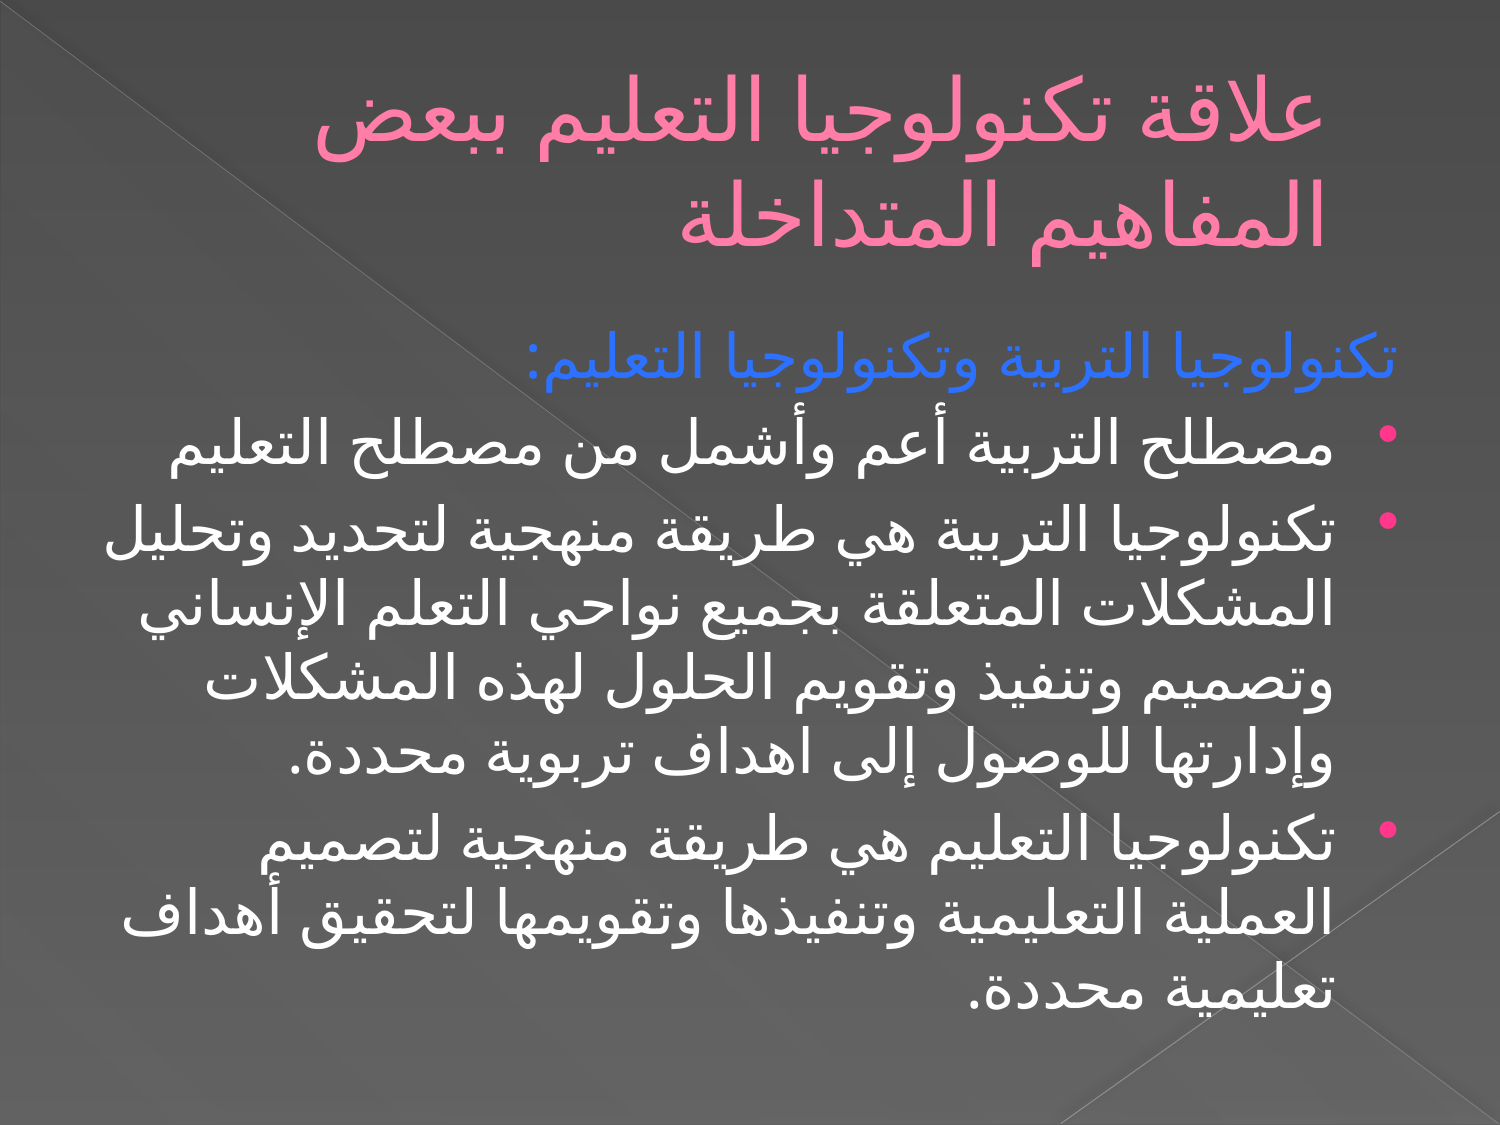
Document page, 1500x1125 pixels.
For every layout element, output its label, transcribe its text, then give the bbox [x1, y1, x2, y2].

list تكنولوجيا التربية وتكنولوجيا التعليم: مصطلح التربية أعم وأشمل من مصطلح التعليم تكنولوجيا التربية هي طريقة منهجية لتحديد وتحليل المشكلات المتعلقة بجميع نواحي التعلم الإنساني وتصميم وتنفيذ وتقويم الحلول لهذه المشكلات وإدارتها للوصول إلى اهداف تربوية محددة. تكنولوجيا التعليم هي طريقة منهجية لتصميم العملية التعليمية وتنفيذها وتقويمها لتحقيق أهداف تعليمية محددة. [75, 308, 1425, 1059]
title علاقة تكنولوجيا التعليم ببعض المفاهيم المتداخلة [75, 43, 1425, 274]
